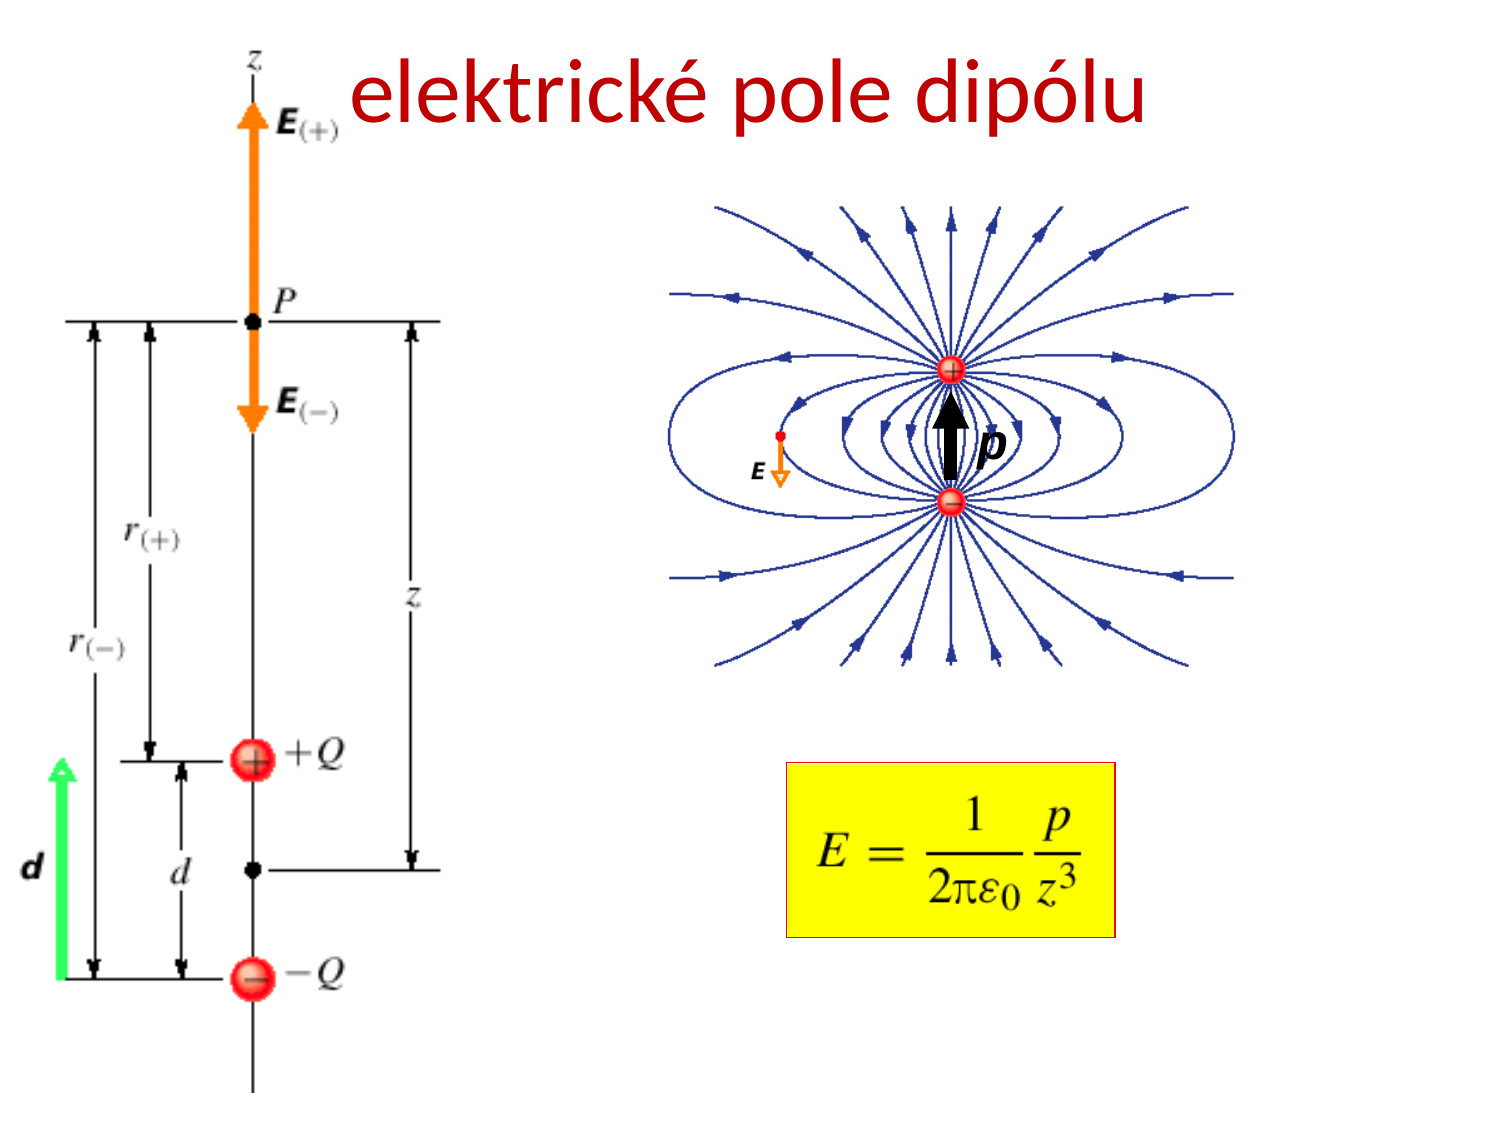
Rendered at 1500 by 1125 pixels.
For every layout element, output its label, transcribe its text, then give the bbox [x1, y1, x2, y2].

title elektrické pole dipólu [112, 0, 1388, 185]
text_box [643, 184, 1269, 683]
picture [787, 763, 1115, 937]
picture [0, 42, 532, 1093]
